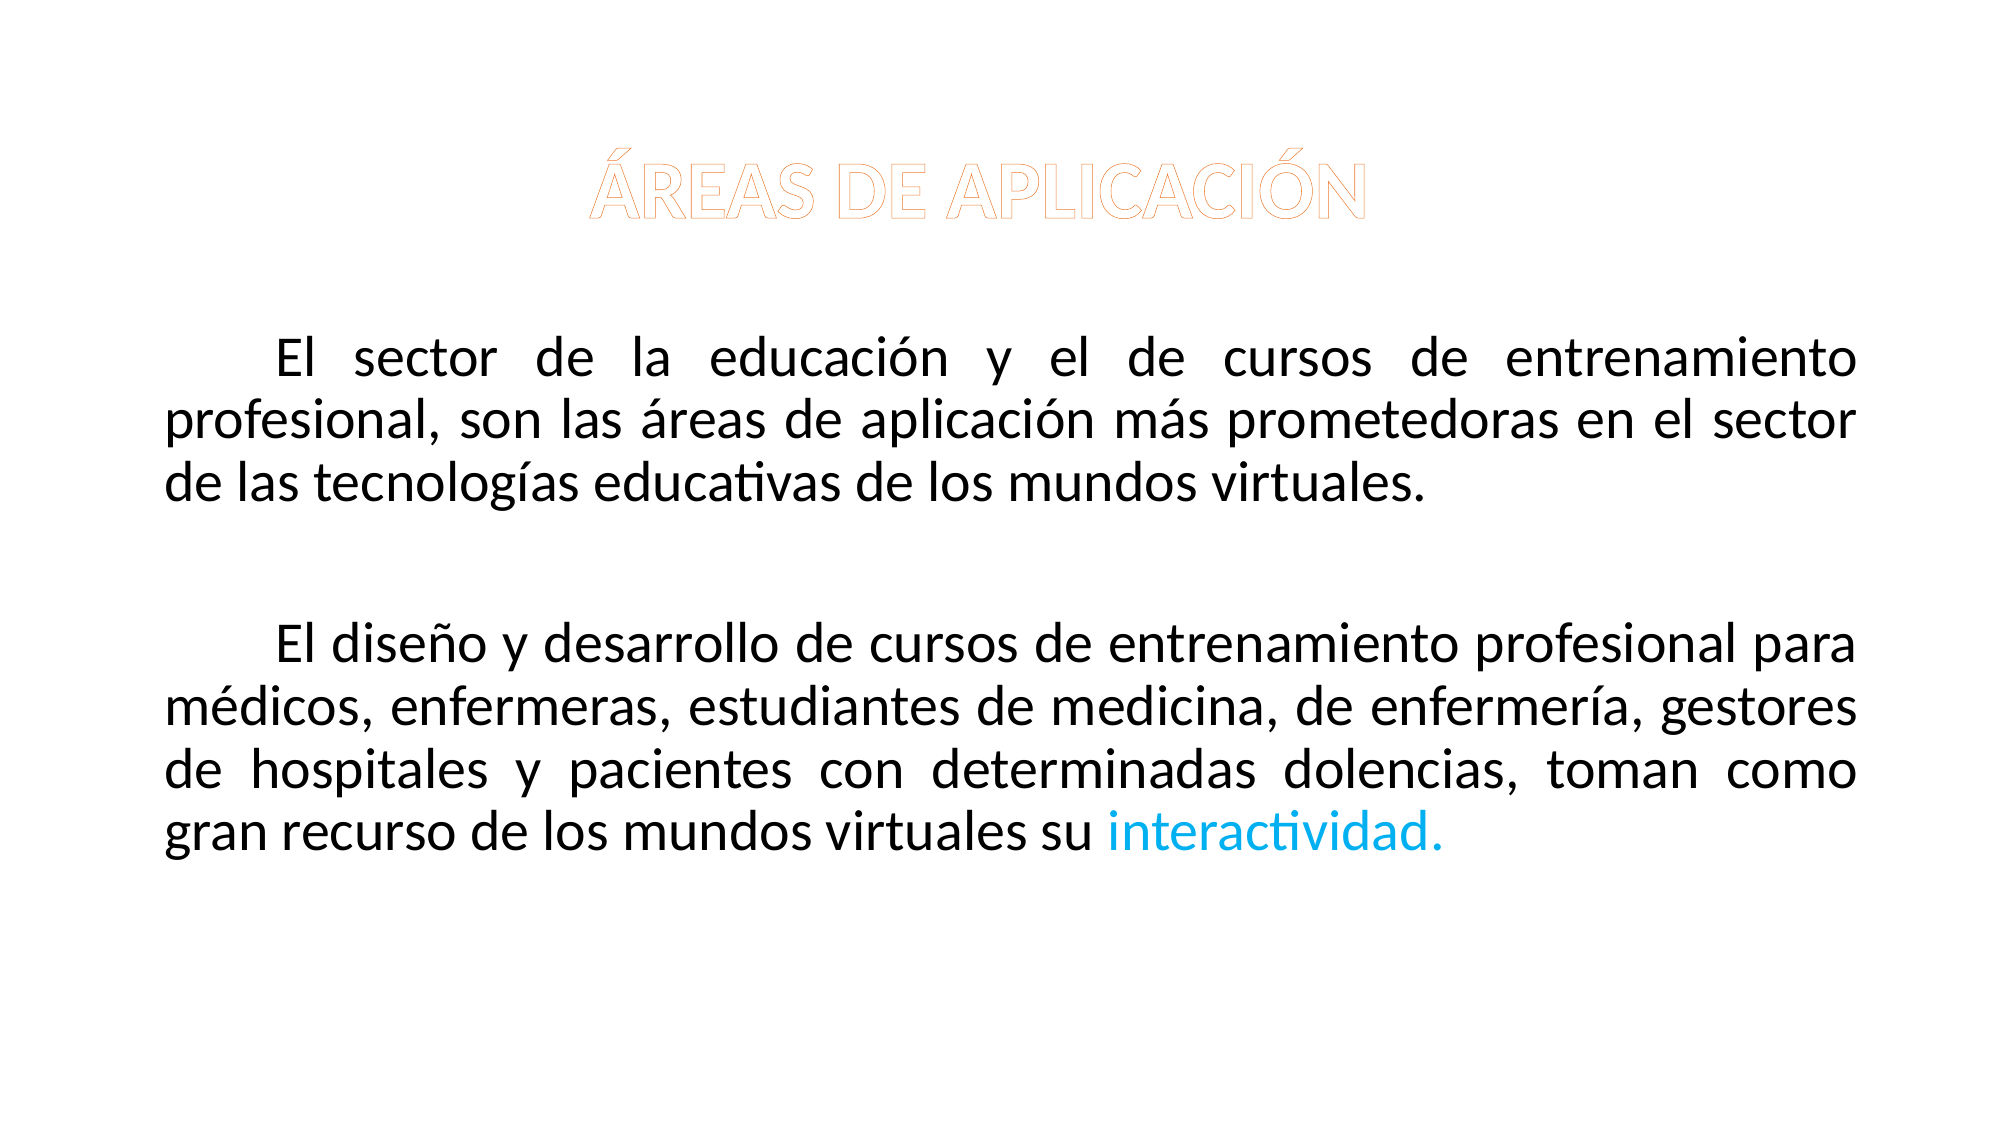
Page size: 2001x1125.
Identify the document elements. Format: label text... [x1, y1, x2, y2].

text_box ÁREAS DE APLICACIÓN [574, 127, 1385, 243]
list El sector de la educación y el de cursos de entrenamiento profesional, son las áreas de aplicación más prometedoras en el sector de las tecnologías educativas de los mundos virtuales. El diseño y desarrollo de cursos de entrenamiento profesional para médicos, enfermeras, estudiantes de medicina, de enfermería, gestores de hospitales y pacientes con determinadas dolencias, toman como gran recurso de los mundos virtuales su interactividad. [149, 318, 1875, 878]
